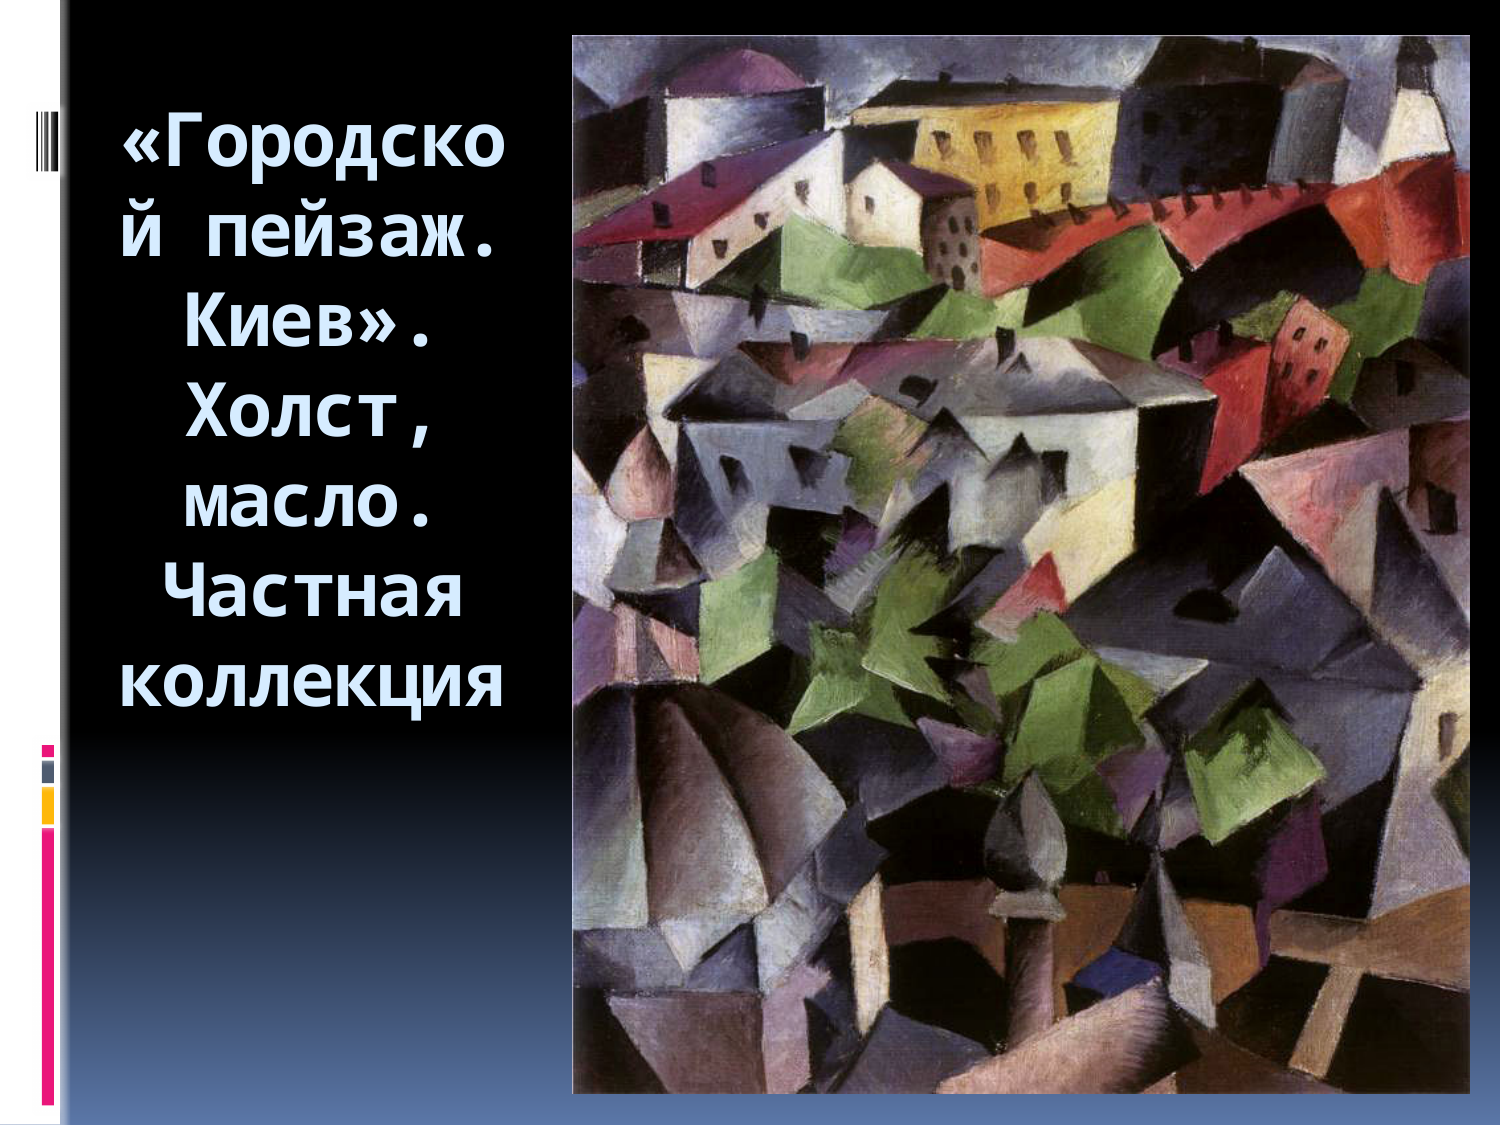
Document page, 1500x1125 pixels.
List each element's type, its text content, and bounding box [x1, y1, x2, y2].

title «Городской пейзаж. Киев». Холст, масло. Частная коллекция [88, 83, 538, 657]
picture [572, 34, 1471, 1095]
